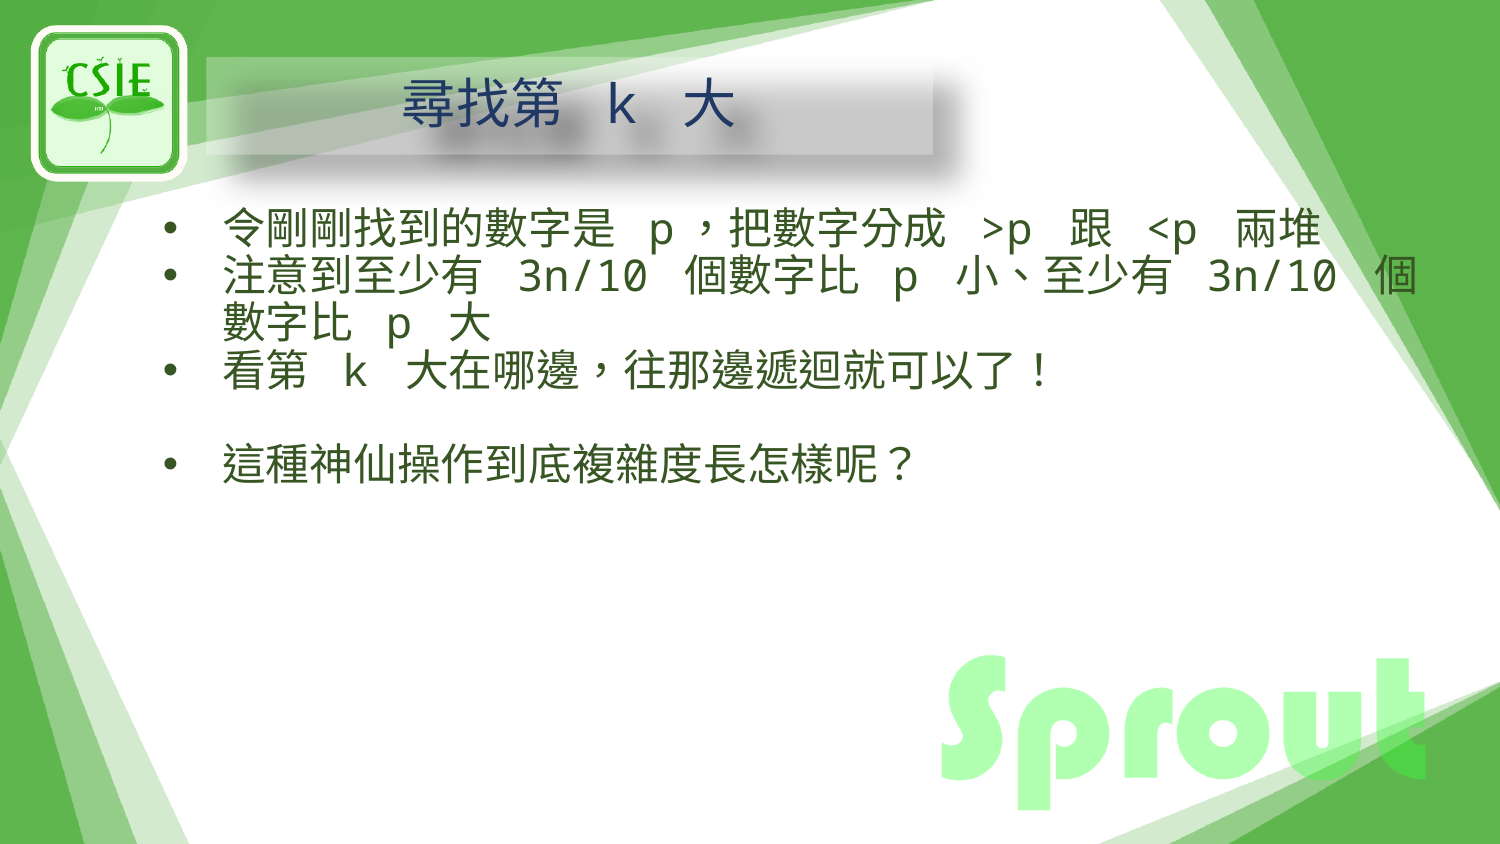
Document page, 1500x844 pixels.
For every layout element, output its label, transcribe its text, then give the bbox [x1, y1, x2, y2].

list 令剛剛找到的數字是 p，把數字分成 >p 跟 <p 兩堆 注意到至少有 3n/10 個數字比 p 小、至少有 3n/10 個數字比 p 大 看第 k 大在哪邊，往那邊遞迴就可以了！ 這種神仙操作到底複雜度長怎樣呢？ [135, 195, 1430, 765]
title 尋找第 k 大 [206, 56, 933, 155]
picture [0, 0, 1500, 844]
